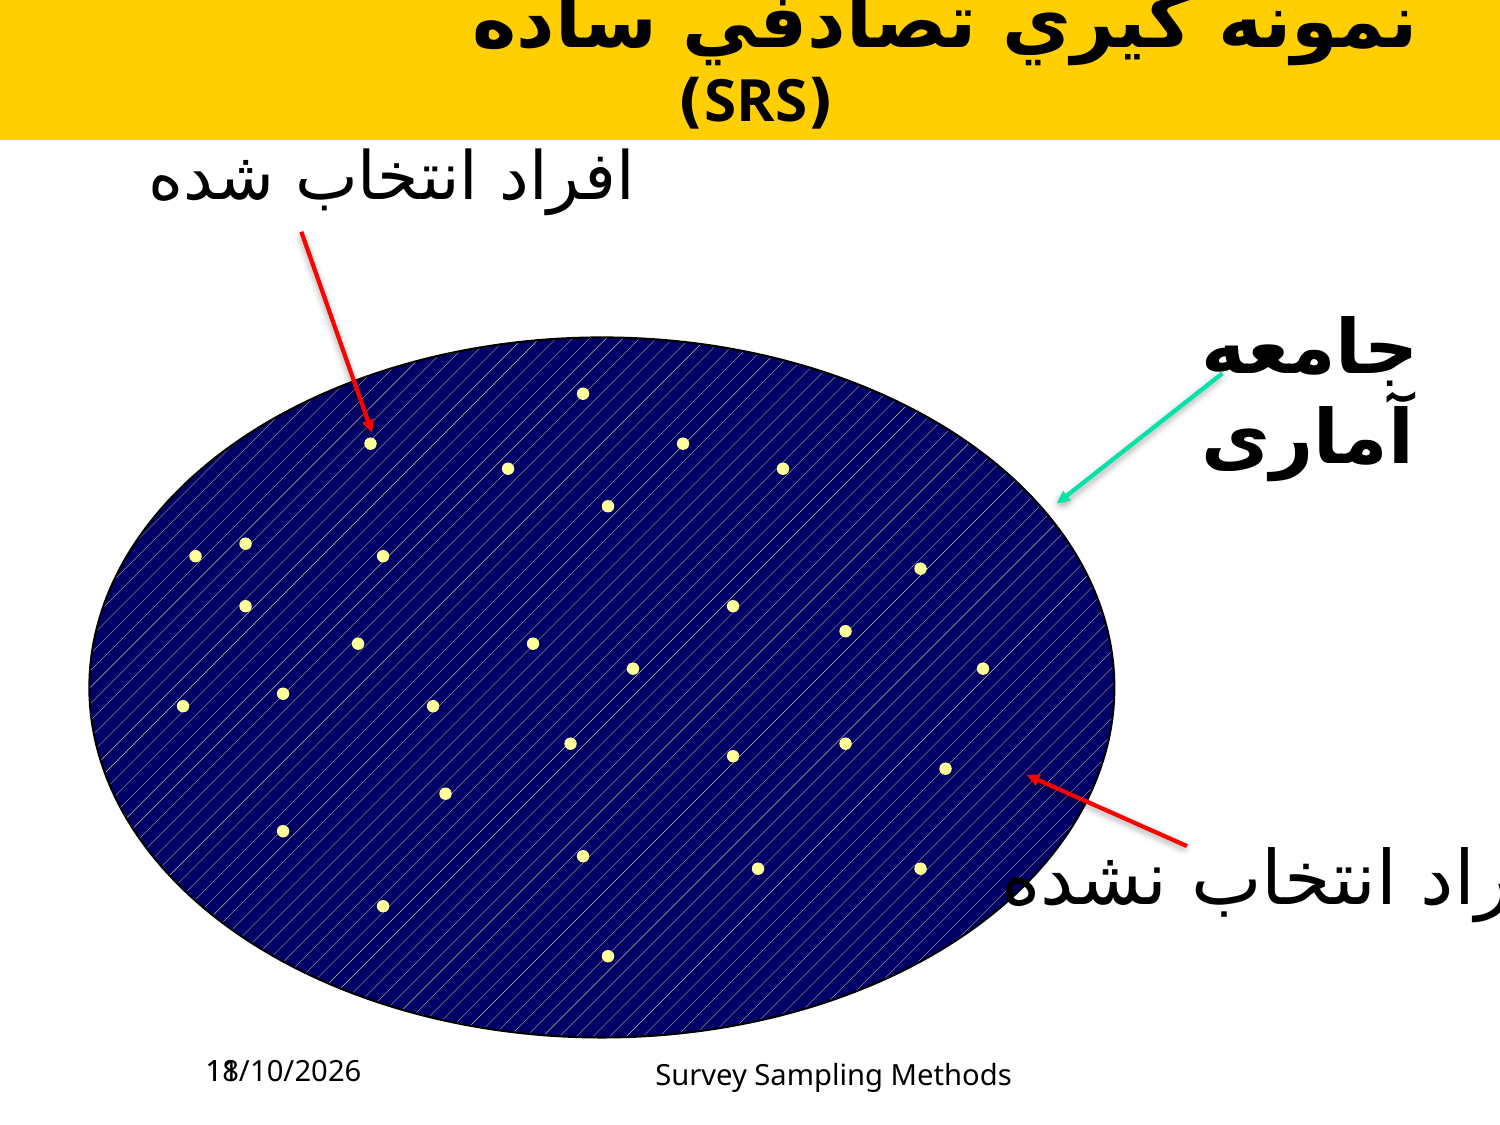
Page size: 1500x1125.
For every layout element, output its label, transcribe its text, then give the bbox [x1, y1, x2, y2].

text_box [914, 562, 927, 575]
text_box جامعه آماری [1186, 290, 1436, 486]
text_box [939, 762, 952, 775]
text_box [276, 687, 290, 700]
text_box [726, 599, 740, 613]
text_box [976, 662, 990, 675]
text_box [1026, 774, 1500, 929]
text_box [239, 537, 252, 550]
text_box [581, 387, 590, 400]
text_box [426, 699, 440, 713]
text_box [914, 862, 927, 875]
footer Survey Sampling Methods [599, 1023, 1076, 1100]
text_box [601, 499, 615, 513]
text_box [364, 441, 377, 450]
text_box [239, 599, 252, 613]
text_box نمونه گيري تصادفي ساده (SRS) [0, 0, 1500, 140]
text_box [626, 662, 640, 675]
text_box [676, 437, 690, 450]
text_box [776, 462, 790, 475]
text_box [351, 637, 365, 650]
text_box [839, 624, 852, 638]
text_box [276, 824, 290, 838]
text_box [501, 462, 515, 475]
text_box [576, 849, 590, 863]
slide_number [190, 1023, 504, 1100]
text_box [839, 737, 852, 750]
text_box [526, 637, 540, 650]
text_box [376, 549, 390, 563]
text_box [751, 862, 765, 875]
text_box [564, 737, 577, 750]
text_box [189, 549, 202, 563]
text_box [601, 949, 615, 963]
text_box [176, 699, 190, 713]
text_box [1057, 371, 1224, 504]
text_box [726, 749, 740, 763]
text_box [89, 337, 1115, 1038]
text_box [439, 787, 452, 800]
text_box [376, 899, 390, 913]
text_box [206, 124, 577, 433]
